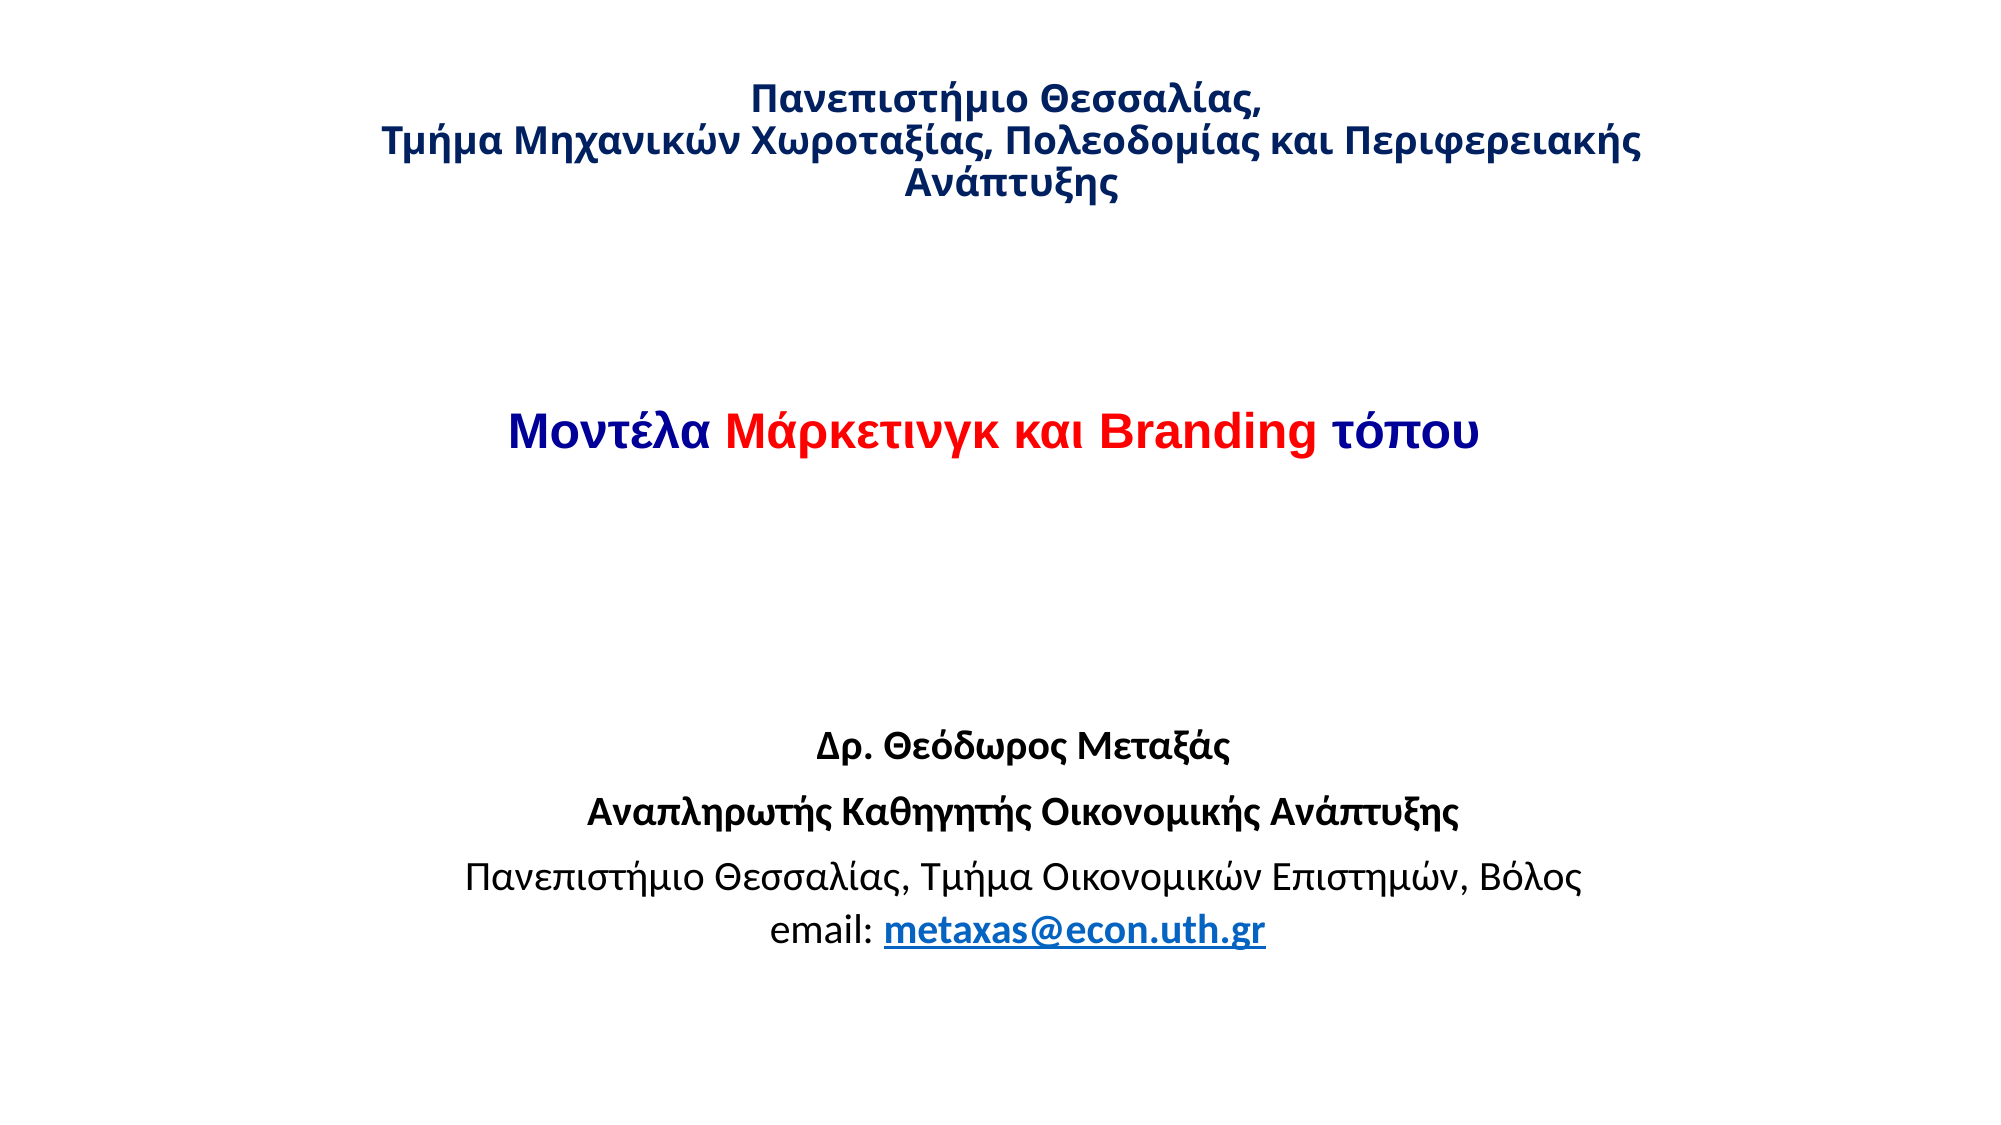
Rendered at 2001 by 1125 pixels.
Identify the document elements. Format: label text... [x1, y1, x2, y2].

text_box Πανεπιστήμιο Θεσσαλίας, Τμήμα Μηχανικών Χωροταξίας, Πολεοδομίας και Περιφερειακής Ανάπτυξης [308, 71, 1715, 213]
text_box Μοντέλα Μάρκετινγκ και Branding τόπου [344, 390, 1644, 536]
subtitle Δρ. Θεόδωρος Μεταξάς Αναπληρωτής Καθηγητής Οικονομικής Ανάπτυξης Πανεπιστήμιο Θεσσαλίας, Τμήμα Οικονομικών Επιστημών, Βόλος email: metaxas@econ.uth.gr [403, 624, 1644, 1015]
